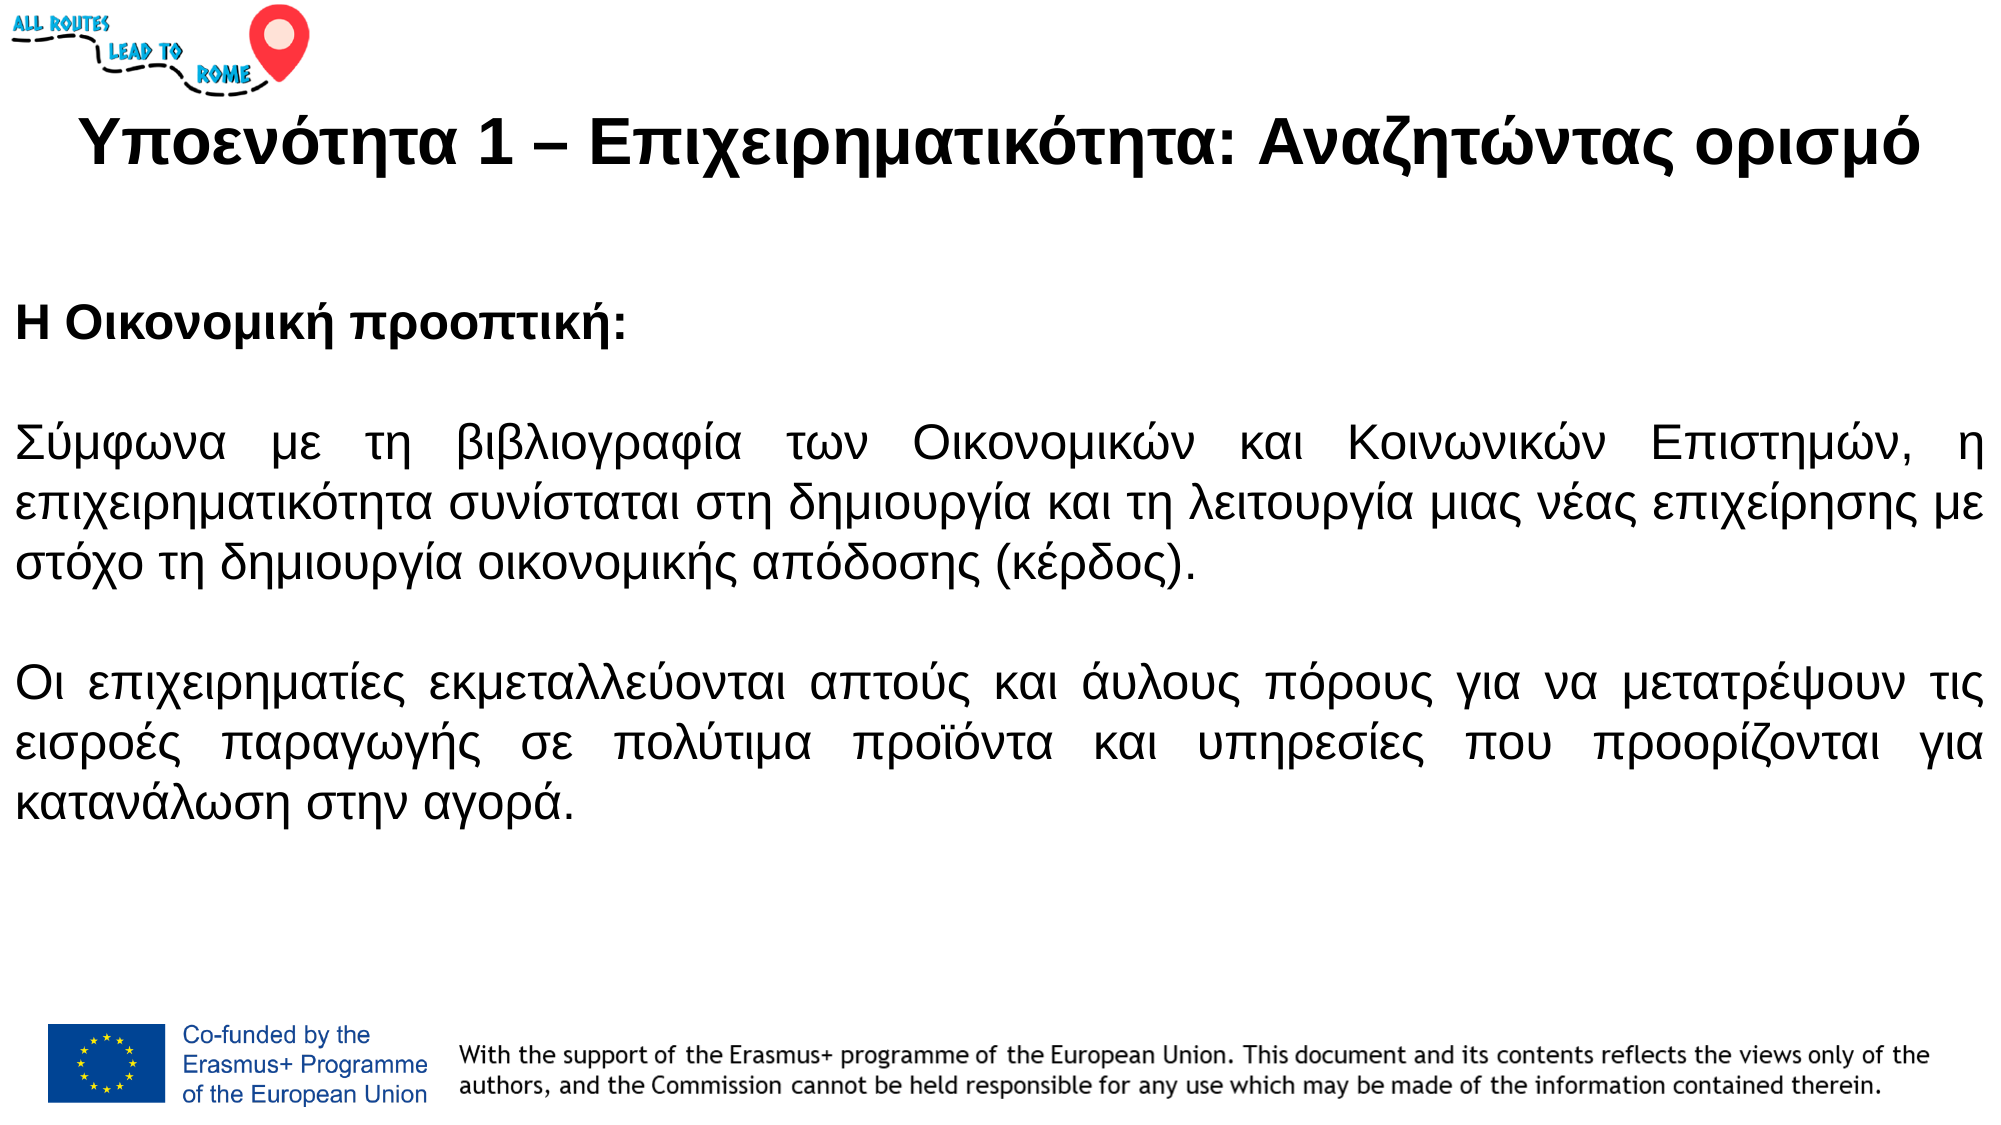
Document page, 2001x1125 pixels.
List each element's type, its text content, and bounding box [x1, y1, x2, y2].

picture [443, 1031, 1952, 1115]
text_box Υποενότητα 1 – Επιχειρηματικότητα: Αναζητώντας ορισμό [0, 90, 2000, 186]
text_box Η Οικονομική προοπτική: Σύμφωνα με τη βιβλιογραφία των Οικονομικών και Κοινωνικών Επιστημών, η επιχειρηματικότητα συνίσταται στη δημιουργία και τη λειτουργία μιας νέας επιχείρησης με στόχο τη δημιουργία οικονομικής απόδοσης (κέρδος). Οι επιχειρηματίες εκμεταλλεύονται απτούς και άυλους πόρους για να μετατρέψουν τις εισροές παραγωγής σε πολύτιμα προϊόντα και υπηρεσίες που προορίζονται για κατανάλωση στην αγορά. [0, 282, 2000, 837]
picture [0, 0, 321, 101]
picture [48, 1024, 427, 1107]
